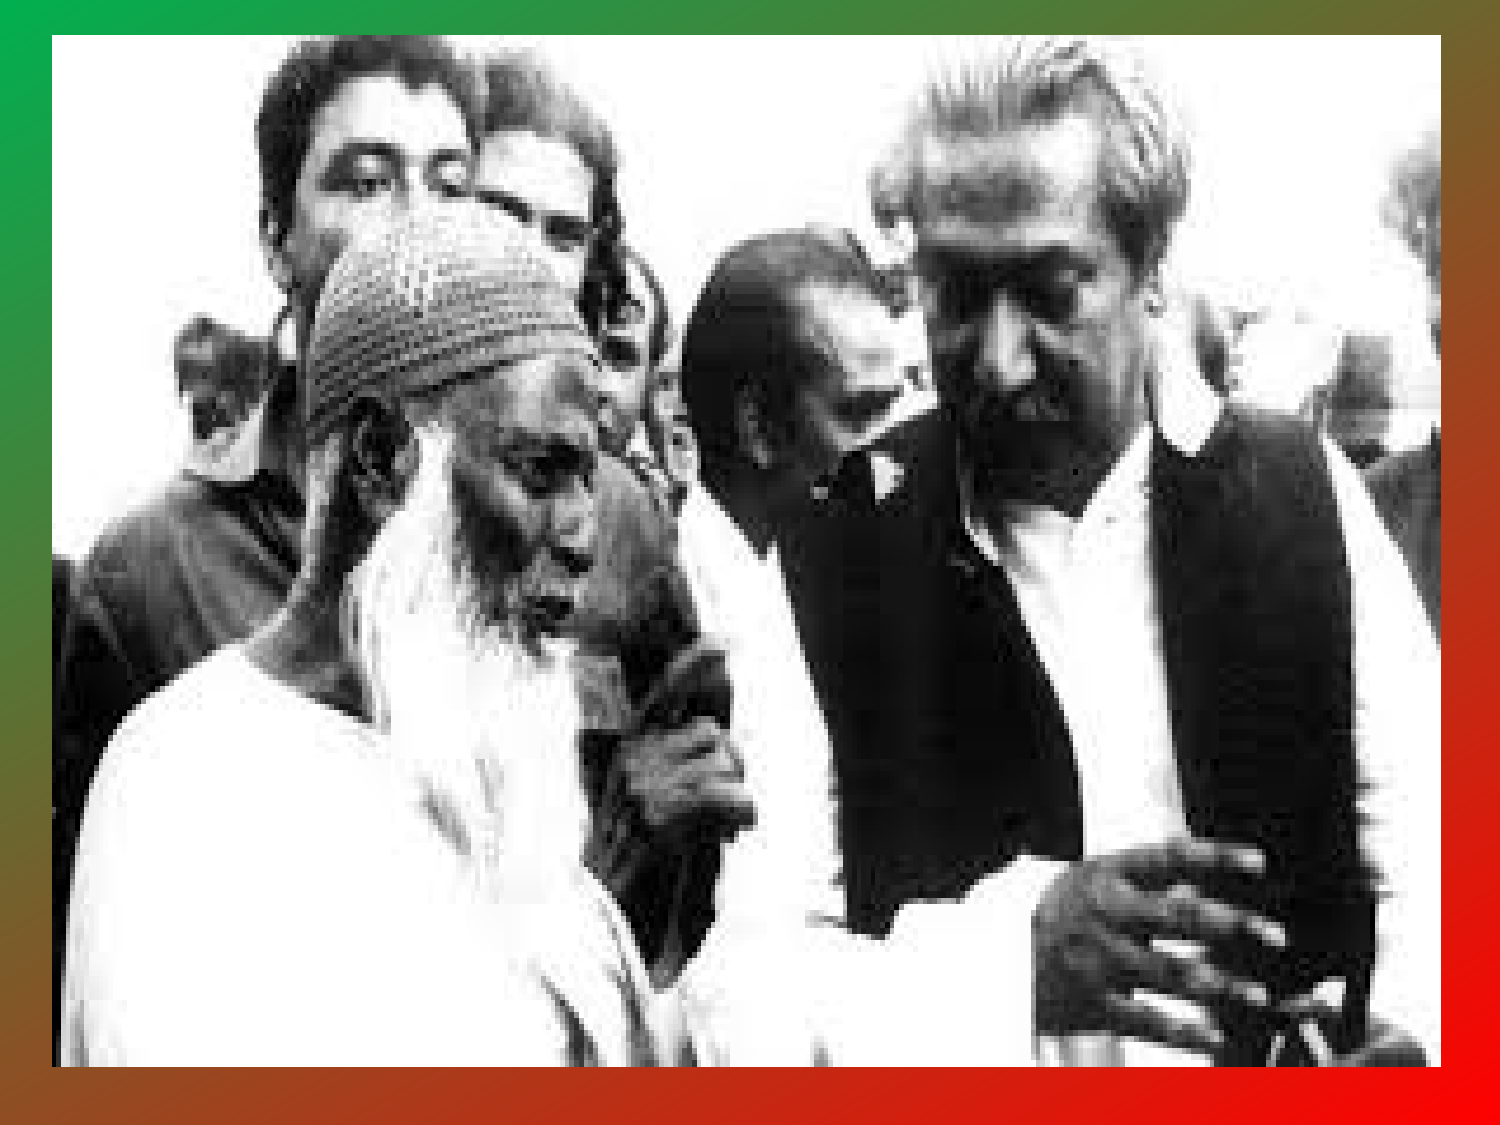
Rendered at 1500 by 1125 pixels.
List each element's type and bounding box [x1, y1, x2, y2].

picture [52, 35, 1441, 1067]
